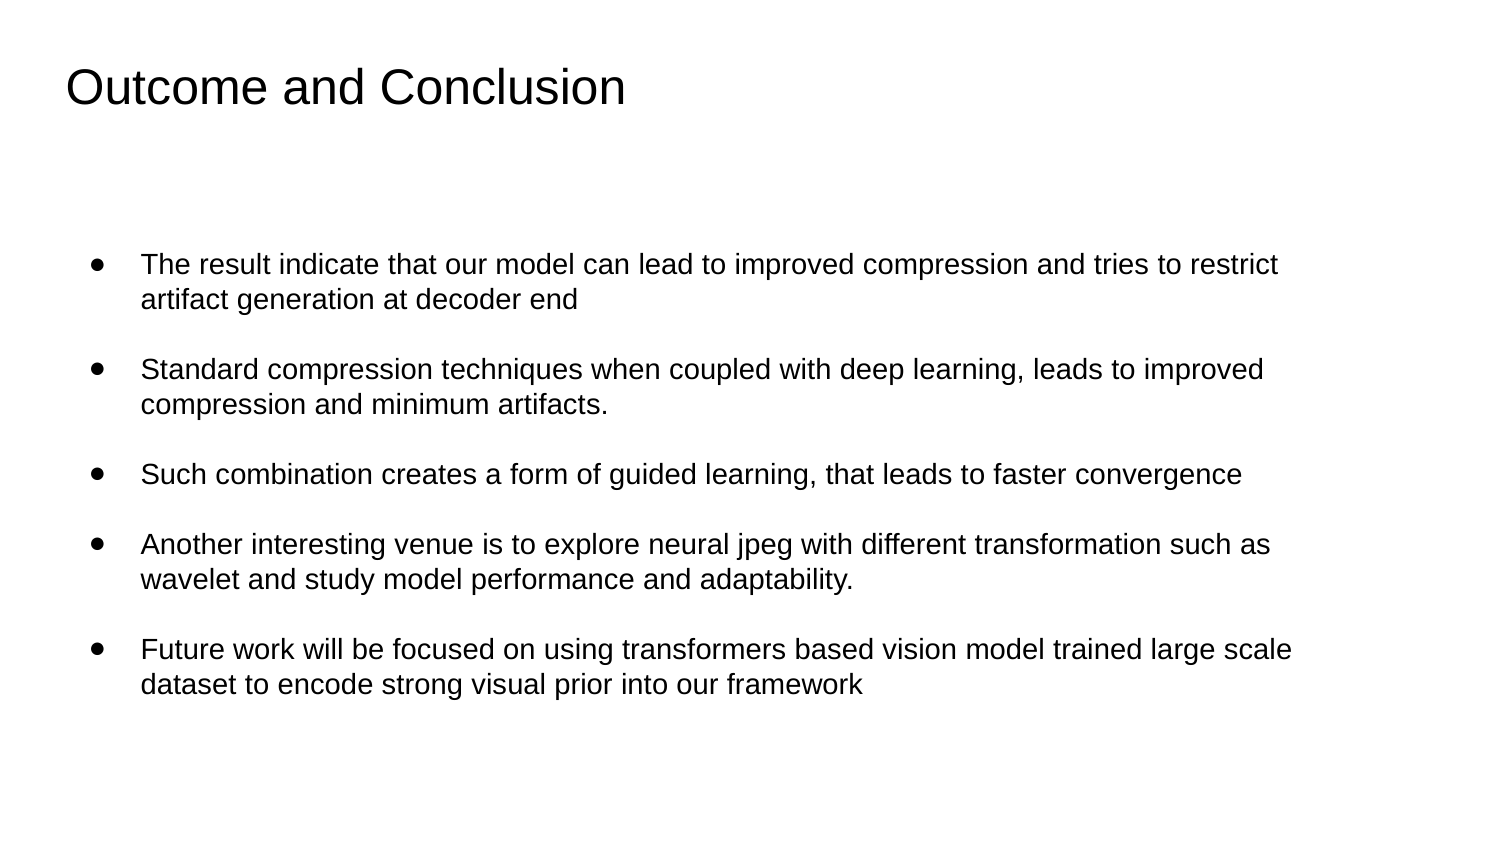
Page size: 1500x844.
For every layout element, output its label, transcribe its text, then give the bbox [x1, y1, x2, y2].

text_box The result indicate that our model can lead to improved compression and tries to restrict artifact generation at decoder end Standard compression techniques when coupled with deep learning, leads to improved compression and minimum artifacts. Such combination creates a form of guided learning, that leads to faster convergence Another interesting venue is to explore neural jpeg with different transformation such as wavelet and study model performance and adaptability. Future work will be focused on using transformers based vision model trained large scale dataset to encode strong visual prior into our framework [50, 230, 1371, 811]
text_box Outcome and Conclusion [50, 39, 1184, 112]
